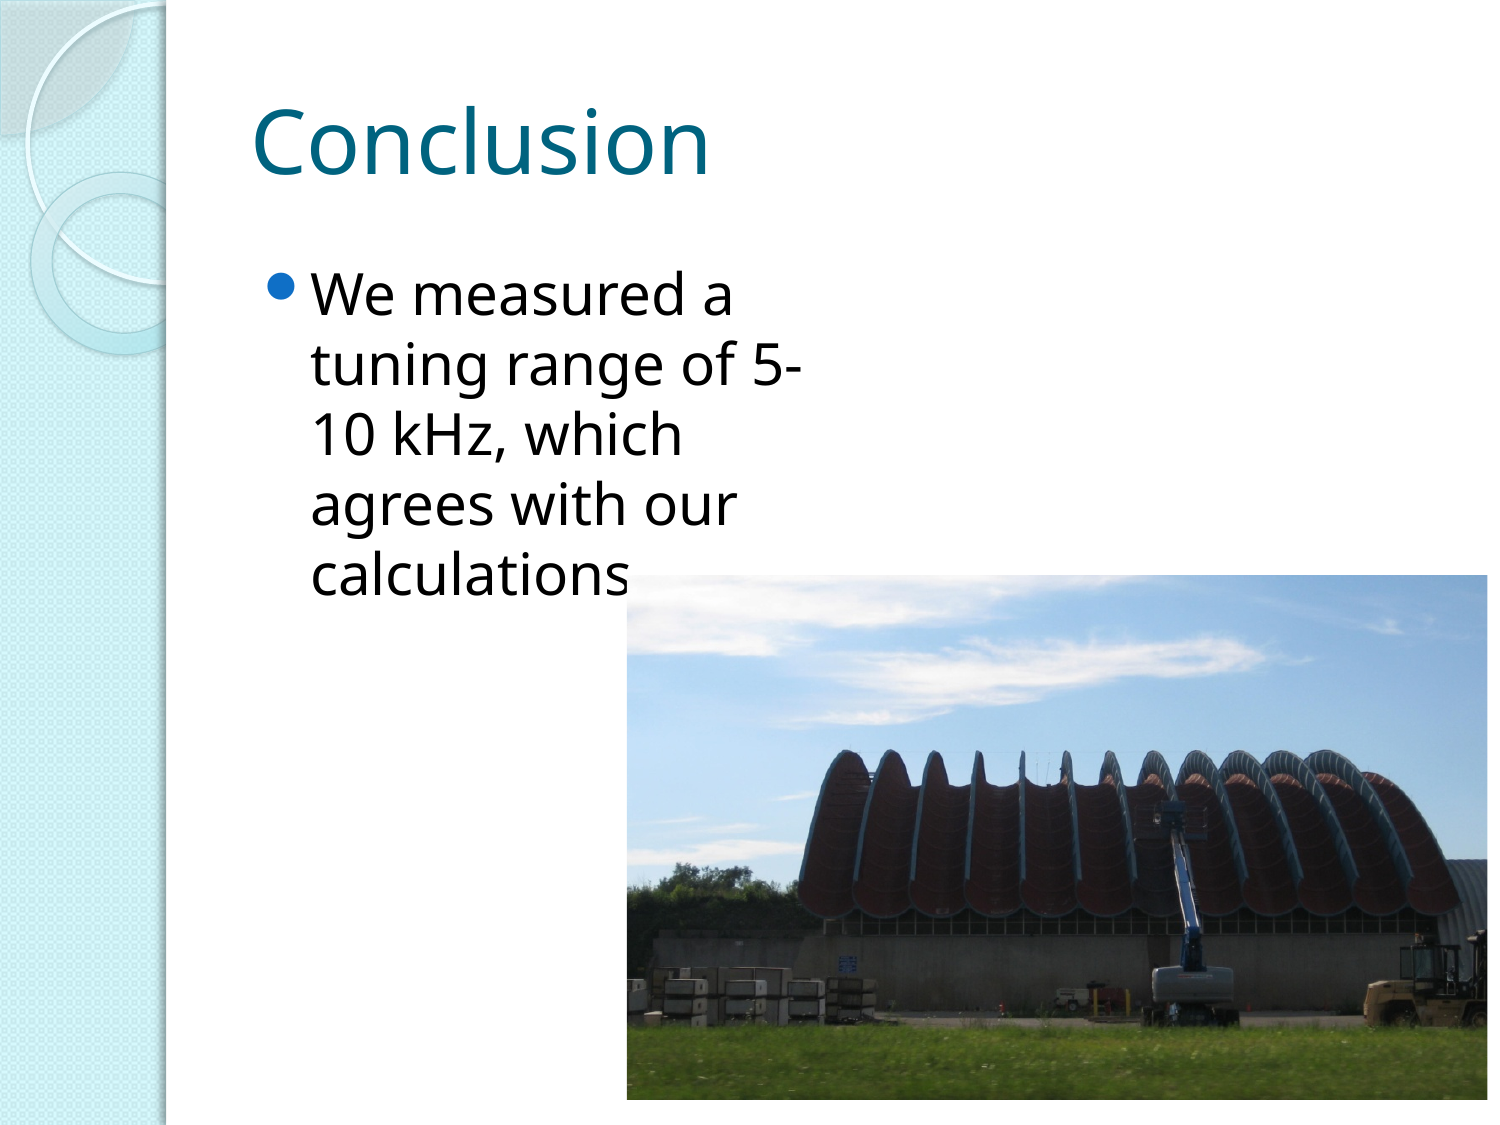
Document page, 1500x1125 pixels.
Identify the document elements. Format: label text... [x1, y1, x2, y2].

list We measured a tuning range of 5-10 kHz, which agrees with our calculations. [235, 249, 836, 1015]
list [626, 574, 1488, 1101]
title Conclusion [235, 45, 1466, 233]
